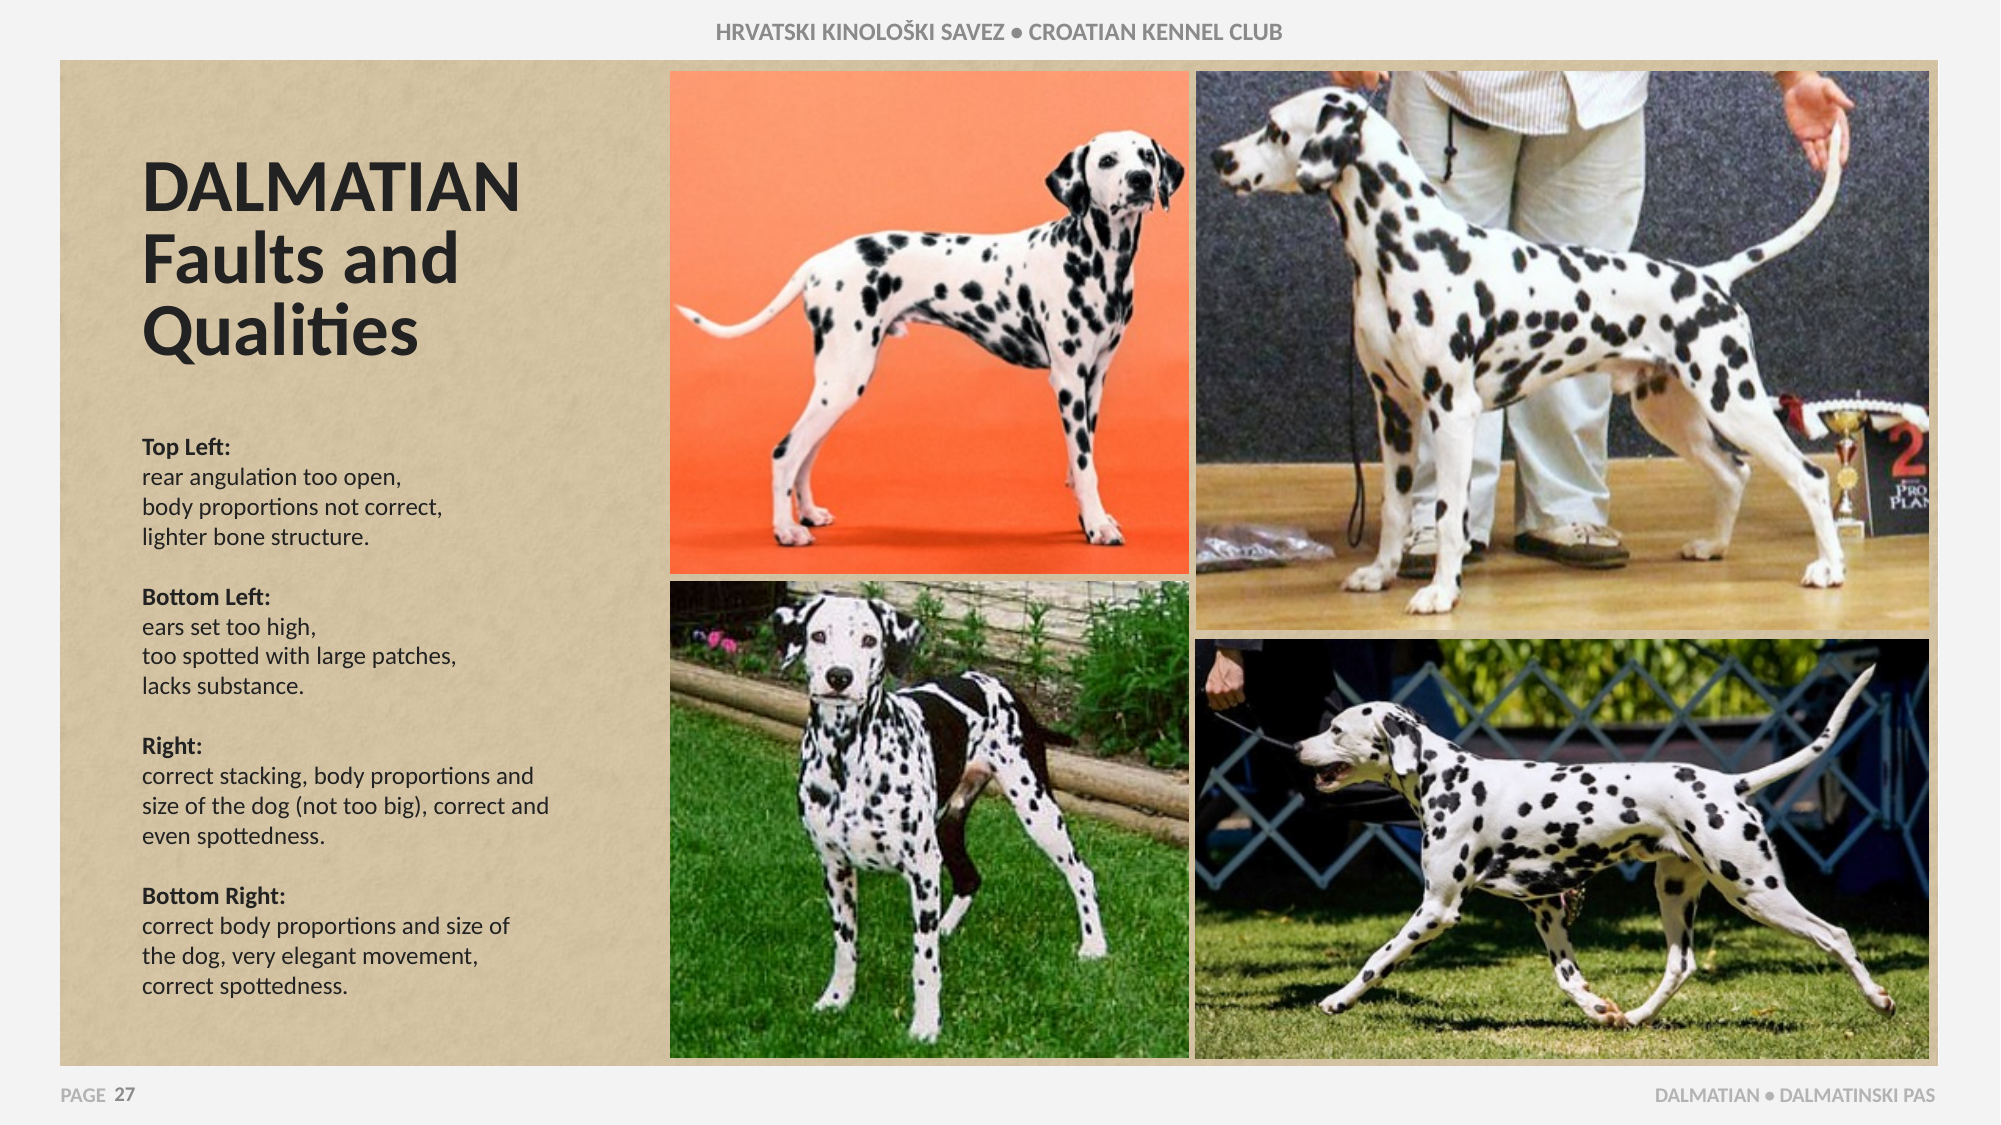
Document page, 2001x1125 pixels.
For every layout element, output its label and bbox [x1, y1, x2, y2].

picture [59, 60, 1938, 1066]
